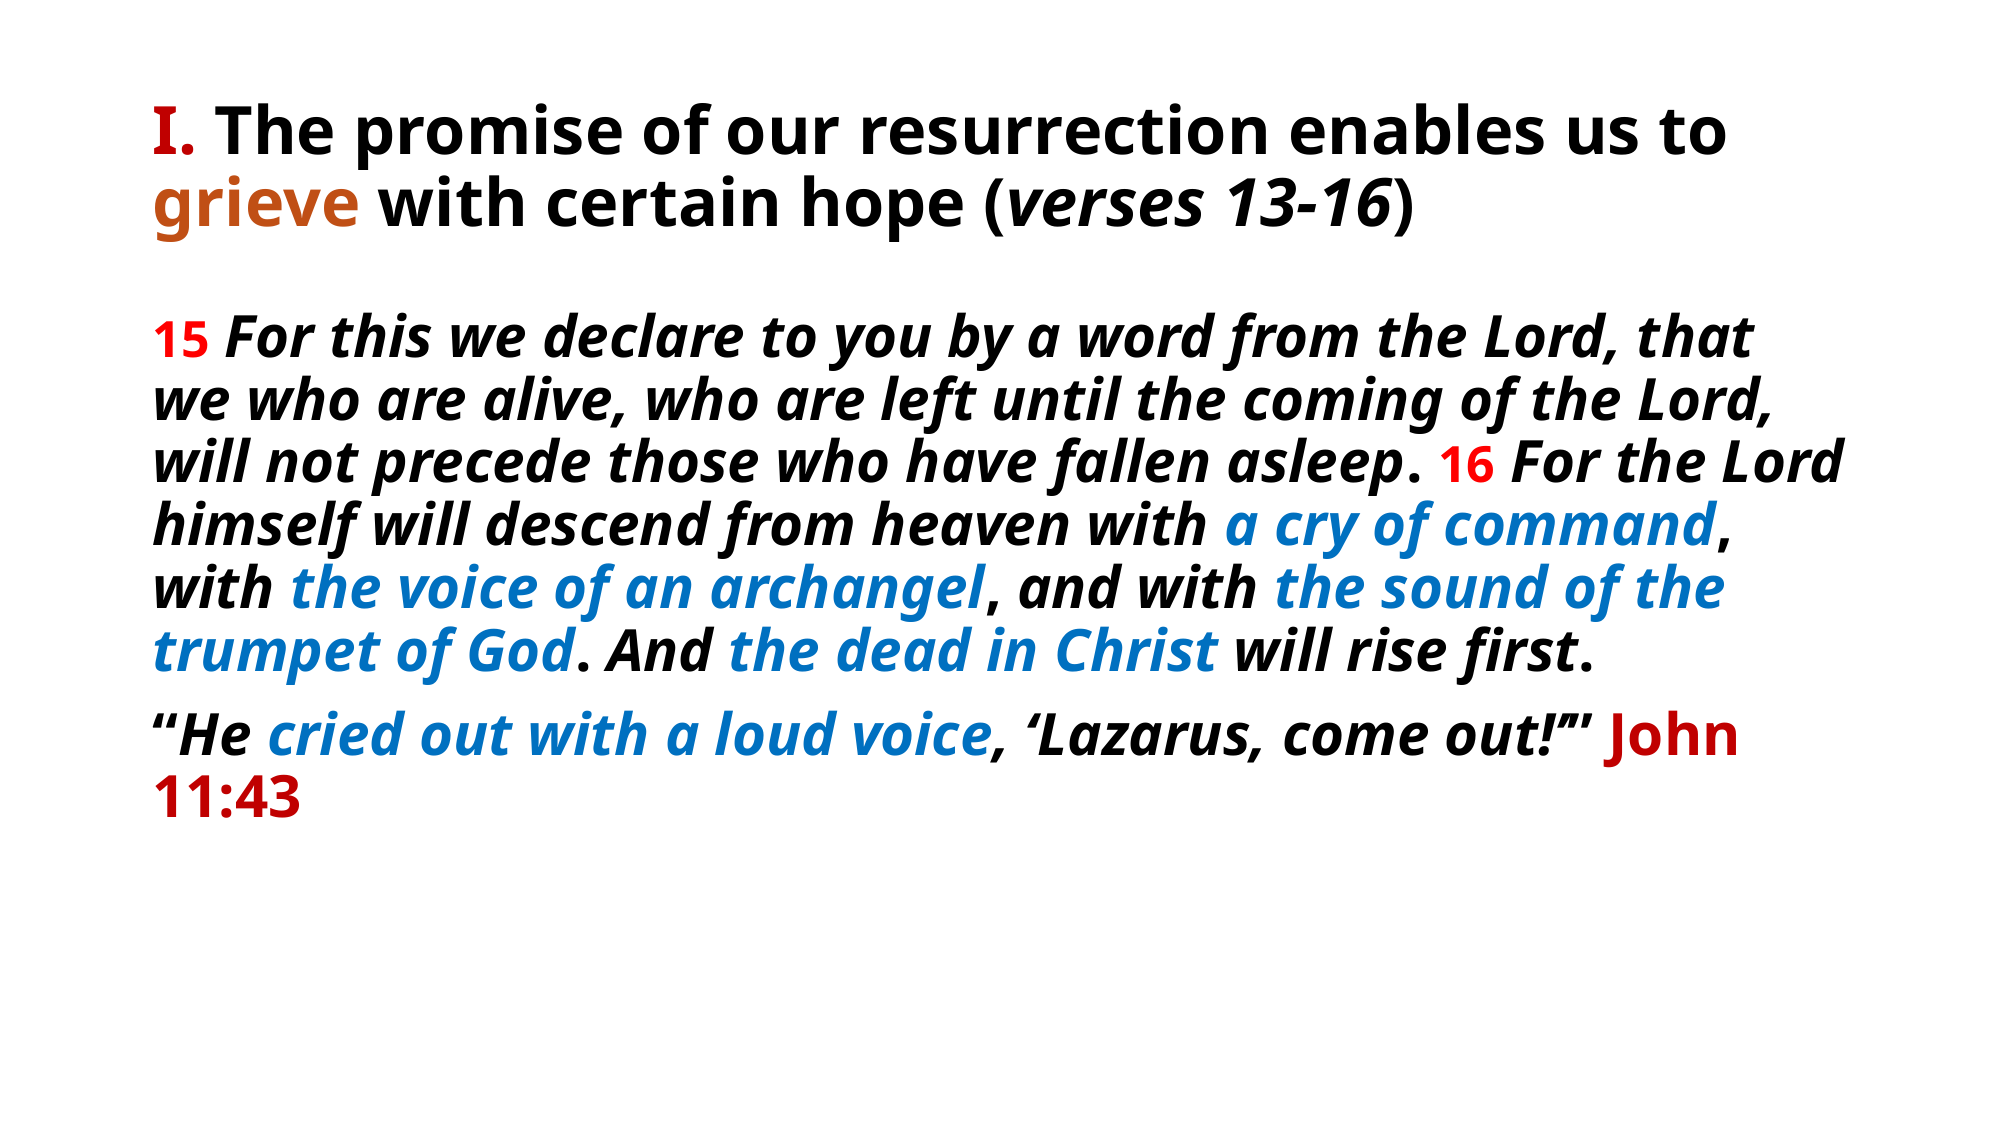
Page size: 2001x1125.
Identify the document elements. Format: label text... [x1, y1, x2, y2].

list 15 For this we declare to you by a word from the Lord, that we who are alive, who are left until the coming of the Lord, will not precede those who have fallen asleep. 16 For the Lord himself will descend from heaven with a cry of command, with the voice of an archangel, and with the sound of the trumpet of God. And the dead in Christ will rise first. “He cried out with a loud voice, ‘Lazarus, come out!’” John 11:43 [137, 299, 1863, 1014]
title I. The promise of our resurrection enables us to grieve with certain hope (verses 13-16) [137, 59, 1863, 278]
